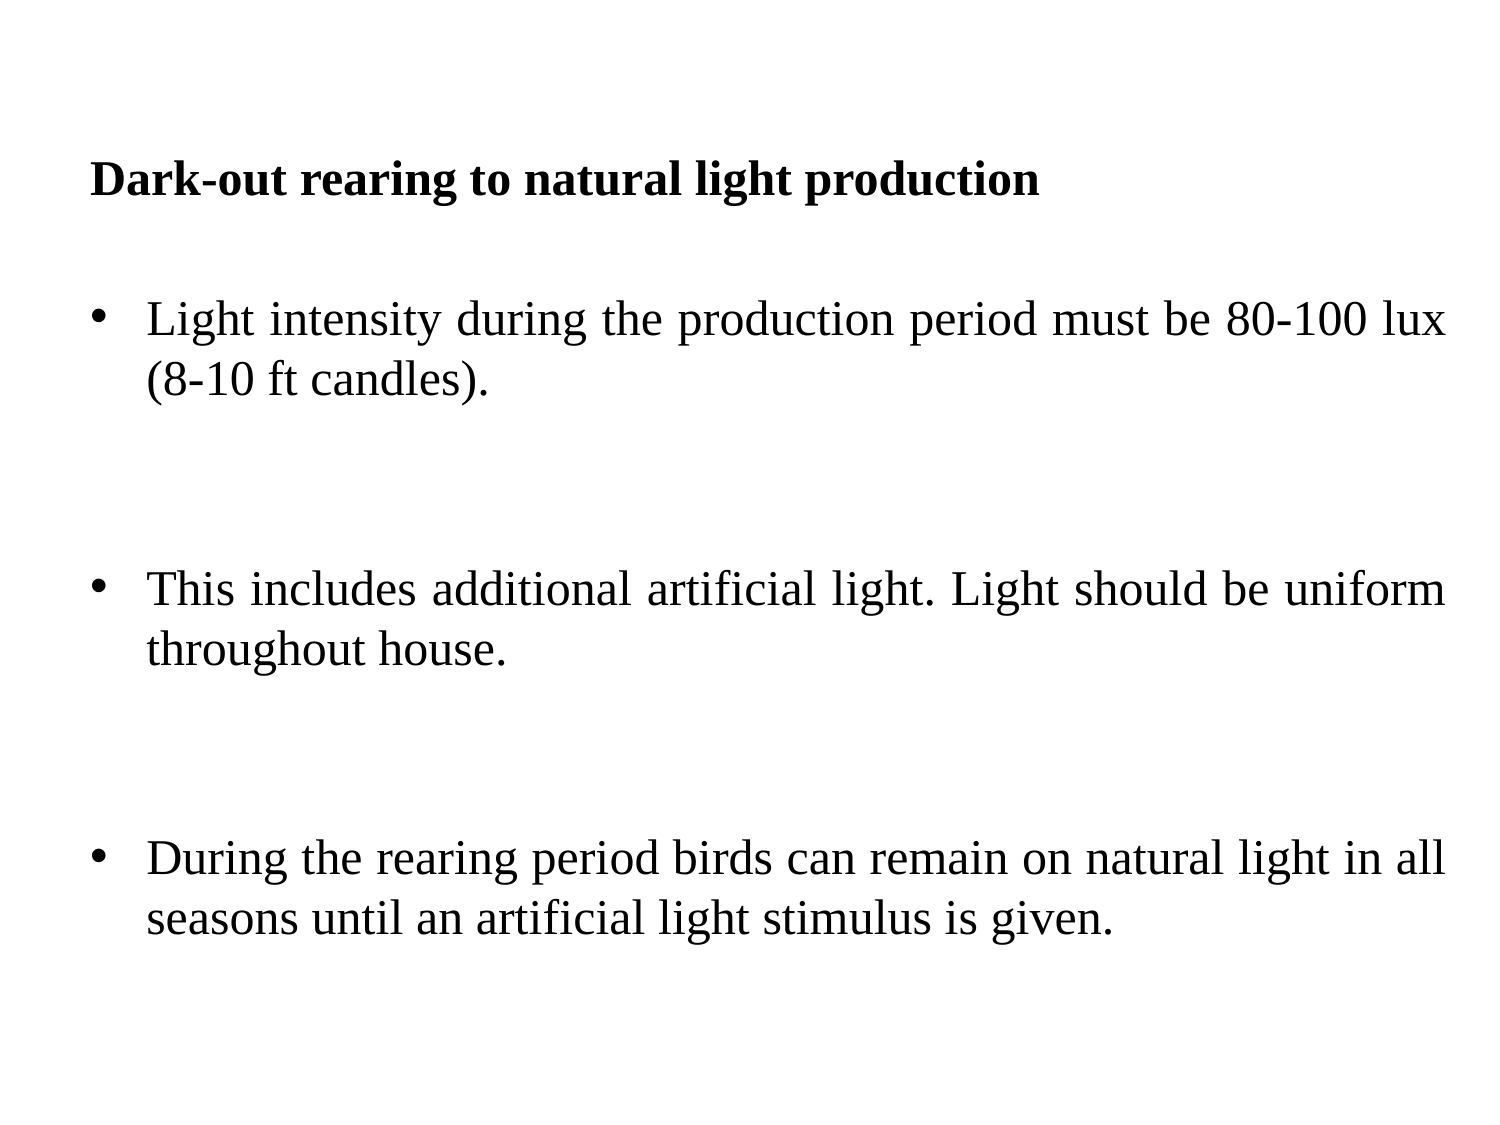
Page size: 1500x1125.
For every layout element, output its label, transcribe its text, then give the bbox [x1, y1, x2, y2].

list Dark-out rearing to natural light production Light intensity during the production period must be 80-100 lux (8-10 ft candles). This includes additional artificial light. Light should be uniform throughout house. During the rearing period birds can remain on natural light in all seasons until an artificial light stimulus is given. [75, 137, 1463, 1075]
